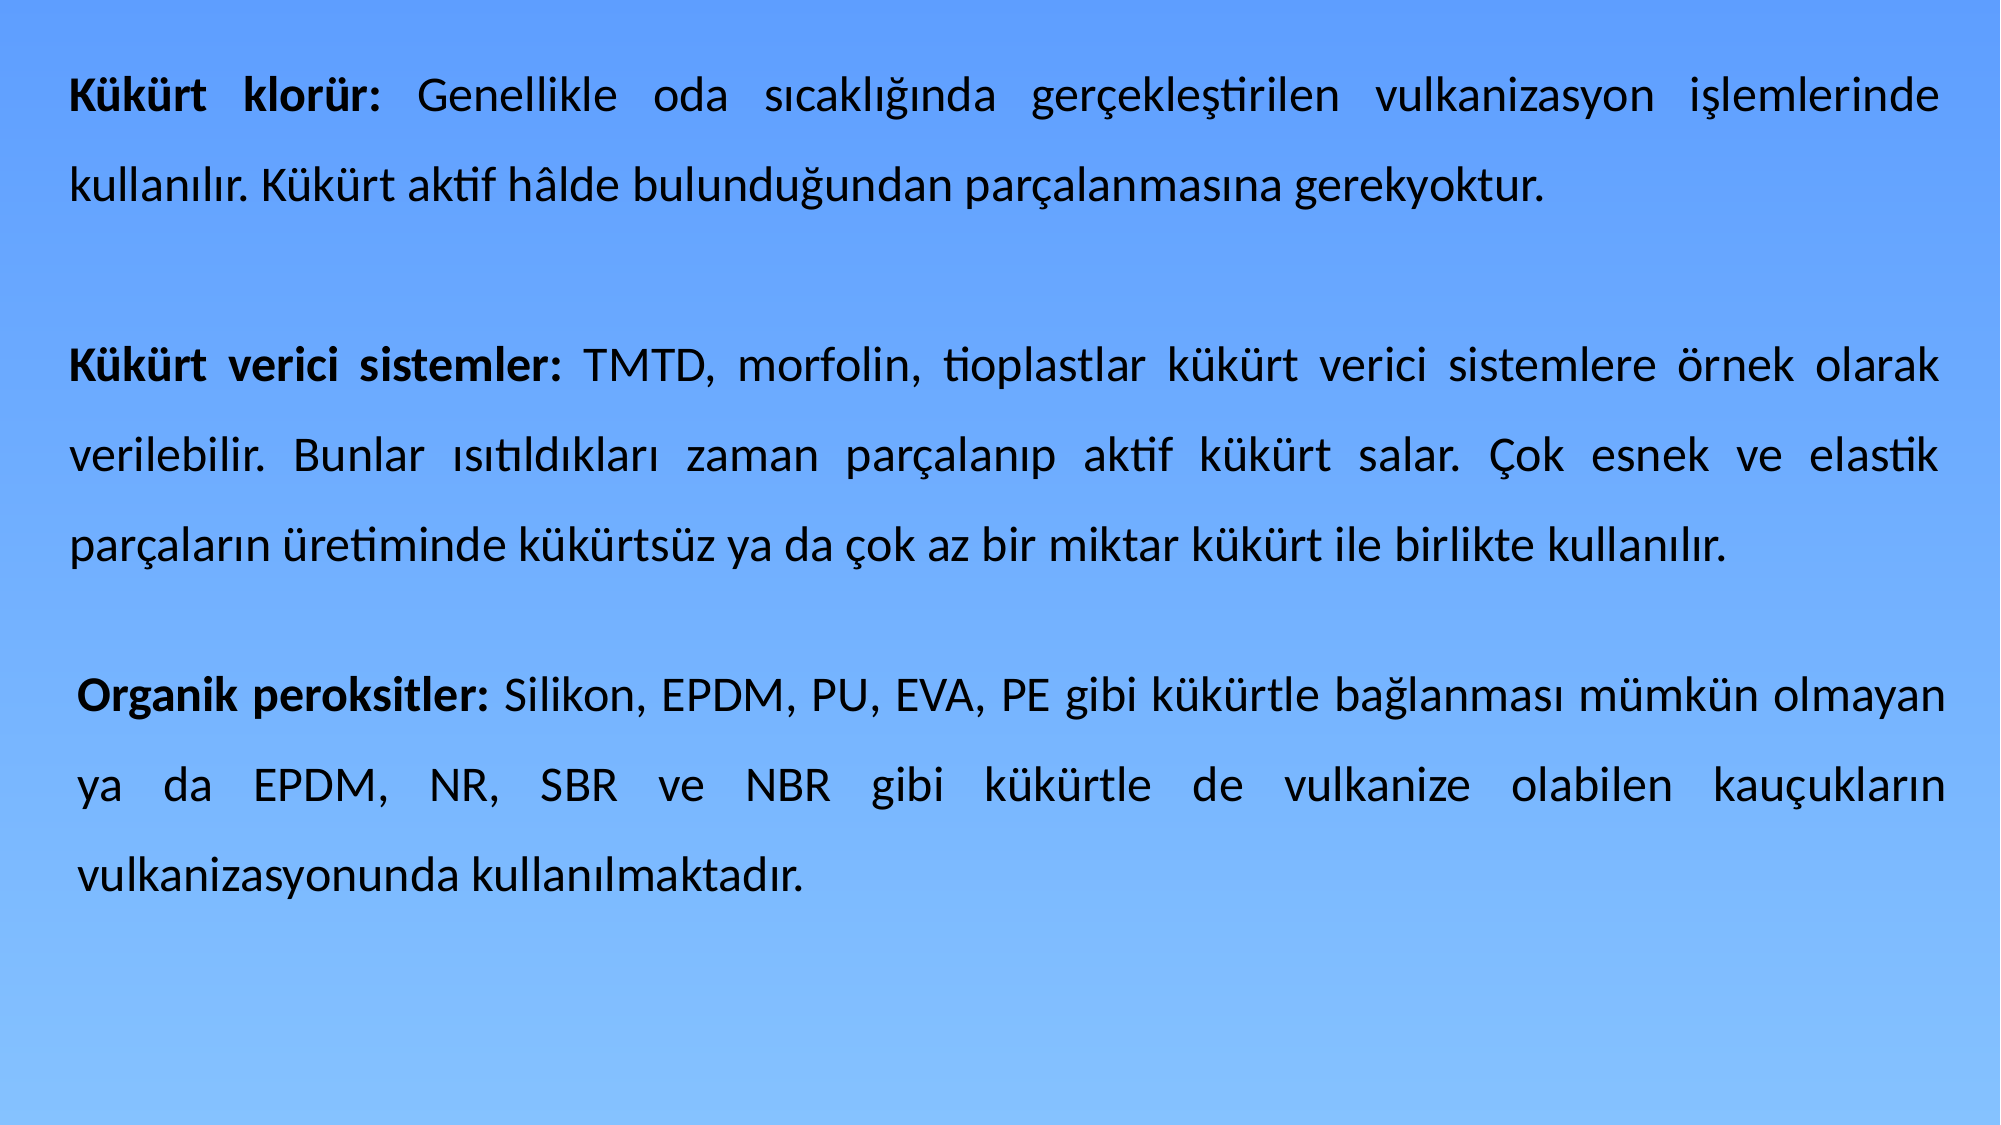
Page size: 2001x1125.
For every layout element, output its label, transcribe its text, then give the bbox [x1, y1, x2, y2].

text_box Organik peroksitler: Silikon, EPDM, PU, EVA, PE gibi kükürtle bağlanması mümkün olmayan ya da EPDM, NR, SBR ve NBR gibi kükürtle de vulkanize olabilen kauçukların vulkanizasyonunda kullanılmaktadır. [62, 624, 1963, 910]
text_box Kükürt klorür: Genellikle oda sıcaklığında gerçekleştirilen vulkanizasyon işlemlerinde kullanılır. Kükürt aktif hâlde bulunduğundan parçalanmasına gerekyoktur. Kükürt verici sistemler: TMTD, morfolin, tioplastlar kükürt verici sistemlere örnek olarak verilebilir. Bunlar ısıtıldıkları zaman parçalanıp aktif kükürt salar. Çok esnek ve elastik parçaların üretiminde kükürtsüz ya da çok az bir miktar kükürt ile birlikte kullanılır. [54, 24, 1957, 580]
